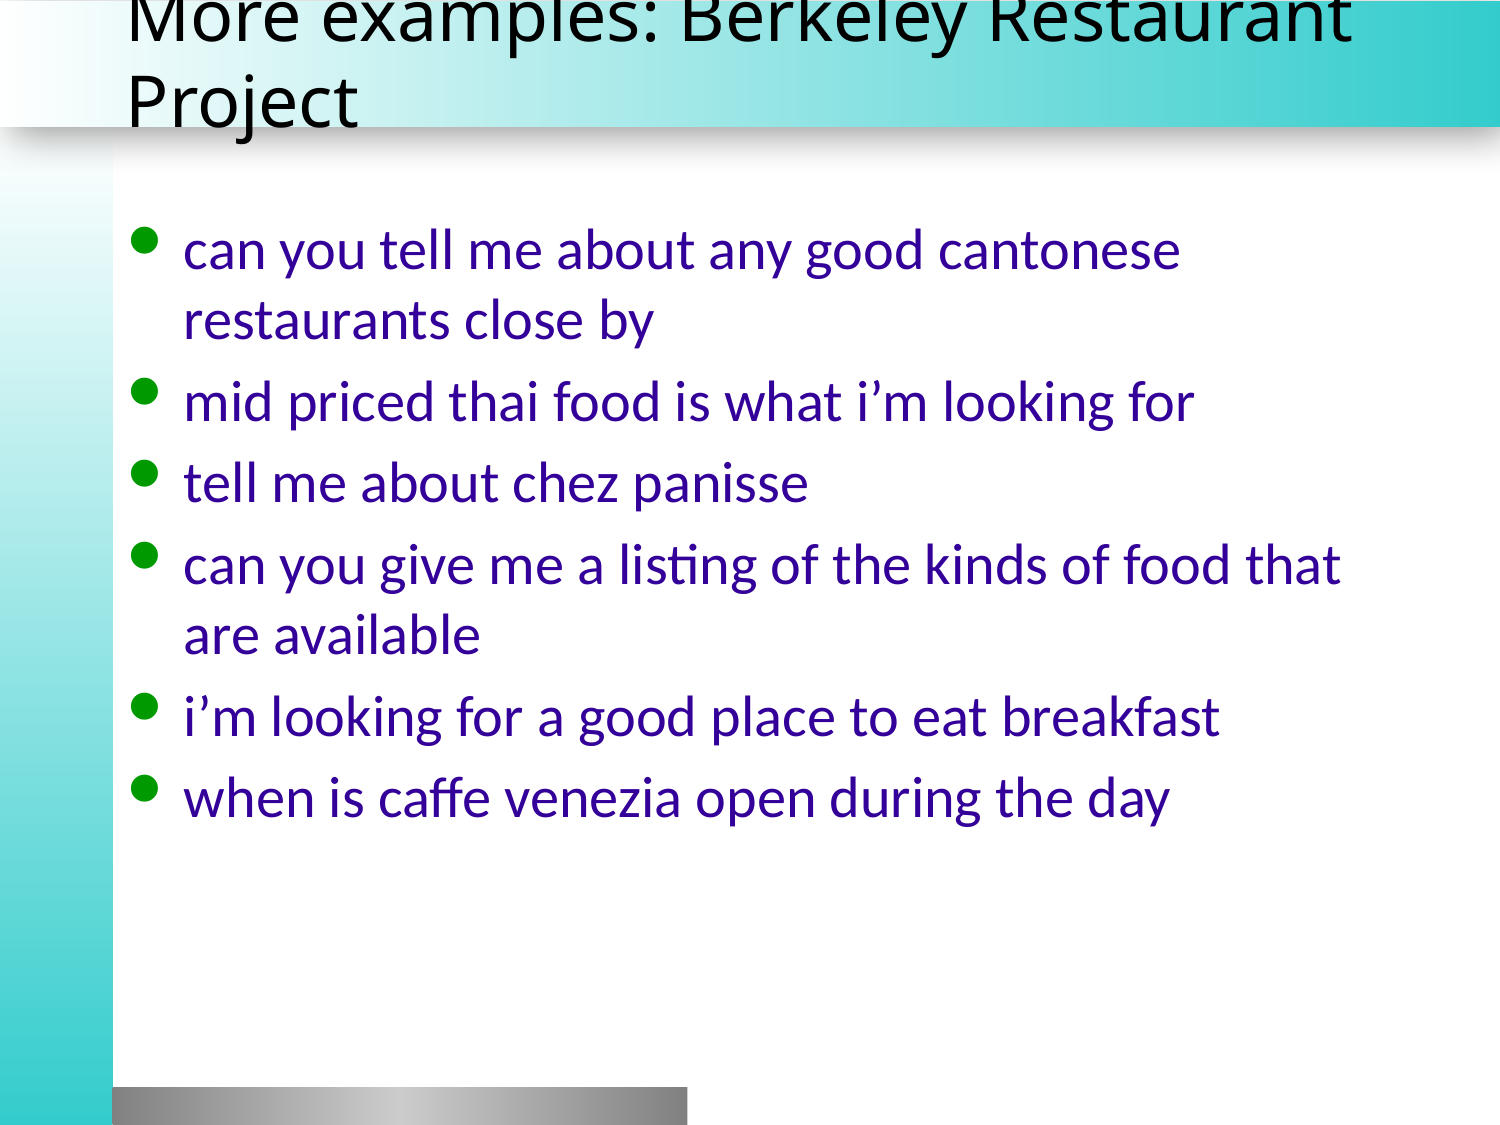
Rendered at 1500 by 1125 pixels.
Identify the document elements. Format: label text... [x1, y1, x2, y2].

list can you tell me about any good cantonese restaurants close by mid priced thai food is what i’m looking for tell me about chez panisse can you give me a listing of the kinds of food that are available i’m looking for a good place to eat breakfast when is caffe venezia open during the day [112, 203, 1388, 1073]
title More examples: Berkeley Restaurant Project [110, 0, 1500, 151]
